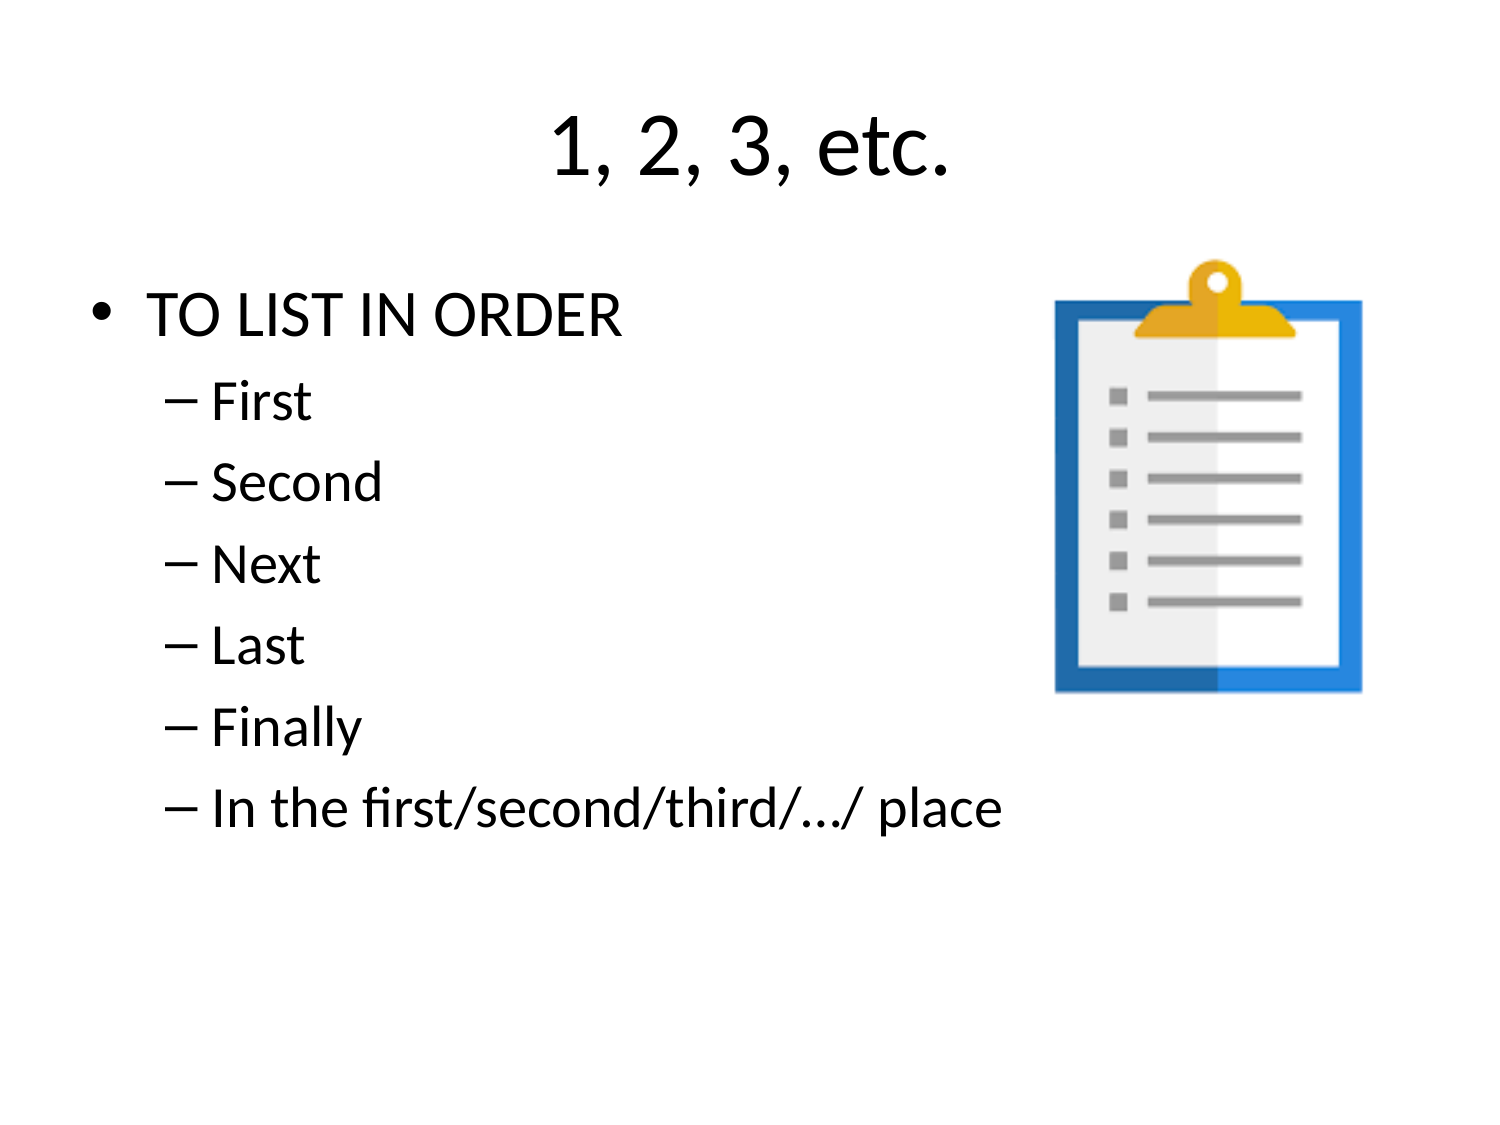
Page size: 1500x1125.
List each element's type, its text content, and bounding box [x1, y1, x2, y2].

list TO LIST IN ORDER First Second Next Last Finally In the first/second/third/…/ place [75, 262, 1425, 1005]
title 1, 2, 3, etc. [75, 45, 1425, 233]
picture [918, 185, 1500, 767]
